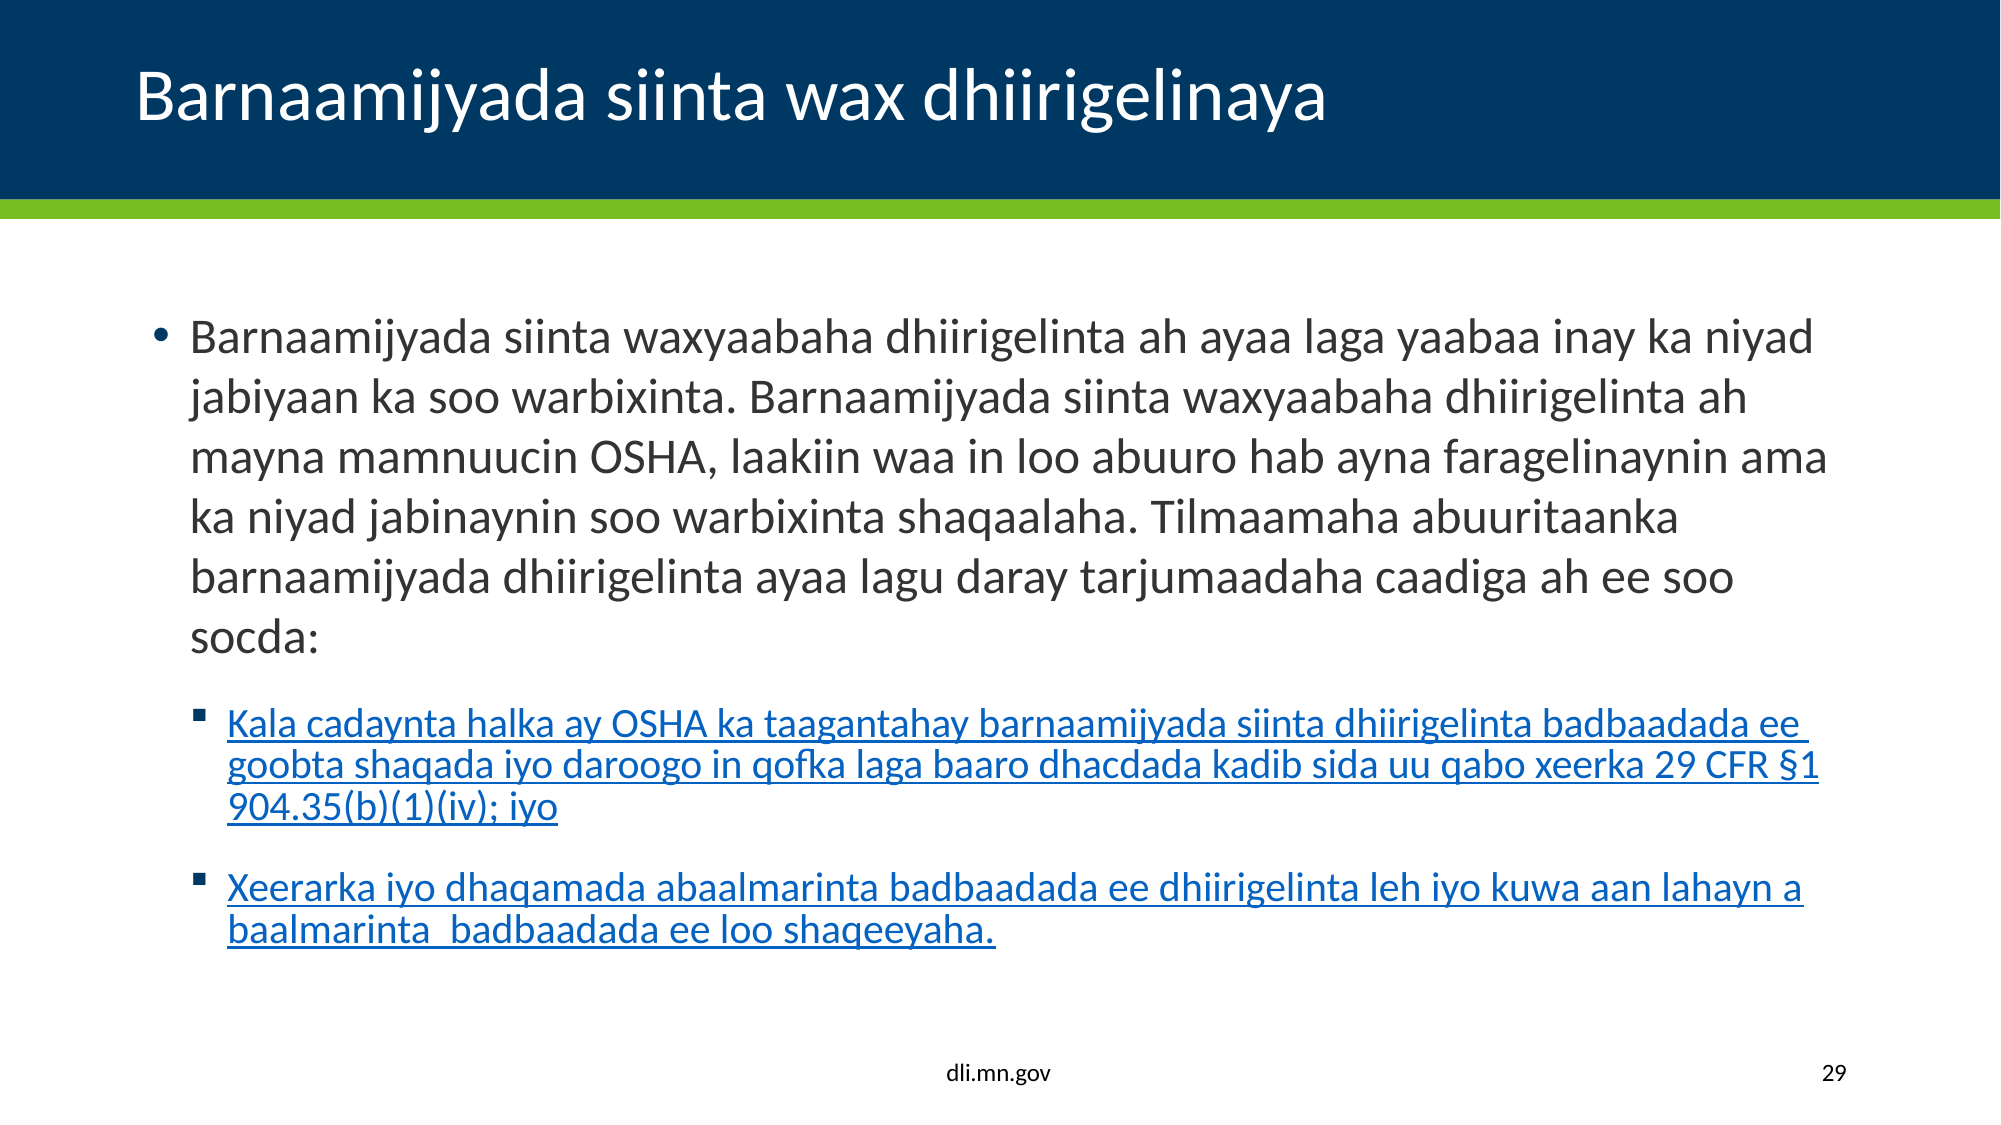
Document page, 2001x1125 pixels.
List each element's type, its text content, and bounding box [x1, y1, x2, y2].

slide_number 29 [1815, 1060, 1856, 1125]
title Barnaamijyada siinta wax dhiirigelinaya [132, 2, 1796, 234]
list Barnaamijyada siinta waxyaabaha dhiirigelinta ah ayaa laga yaabaa inay ka niyad jabiyaan ka soo warbixinta. Barnaamijyada siinta waxyaabaha dhiirigelinta ah mayna mamnuucin OSHA, laakiin waa in loo abuuro hab ayna faragelinaynin ama ka niyad jabinaynin soo warbixinta shaqaalaha. Tilmaamaha abuuritaanka barnaamijyada dhiirigelinta ayaa lagu daray tarjumaadaha caadiga ah ee soo socda: Kala cadaynta halka ay OSHA ka taagantahay barnaamijyada siinta dhiirigelinta badbaadada ee goobta shaqada iyo daroogo in qofka laga baaro dhacdada kadib sida uu qabo xeerka 29 CFR §1904.35(b)(1)(iv); iyo Xeerarka iyo dhaqamada abaalmarinta badbaadada ee dhiirigelinta leh iyo kuwa aan lahayn abaalmarinta badbaadada ee loo shaqeeyaha. [102, 272, 1841, 942]
text_box dli.mn.gov [944, 1060, 1056, 1087]
